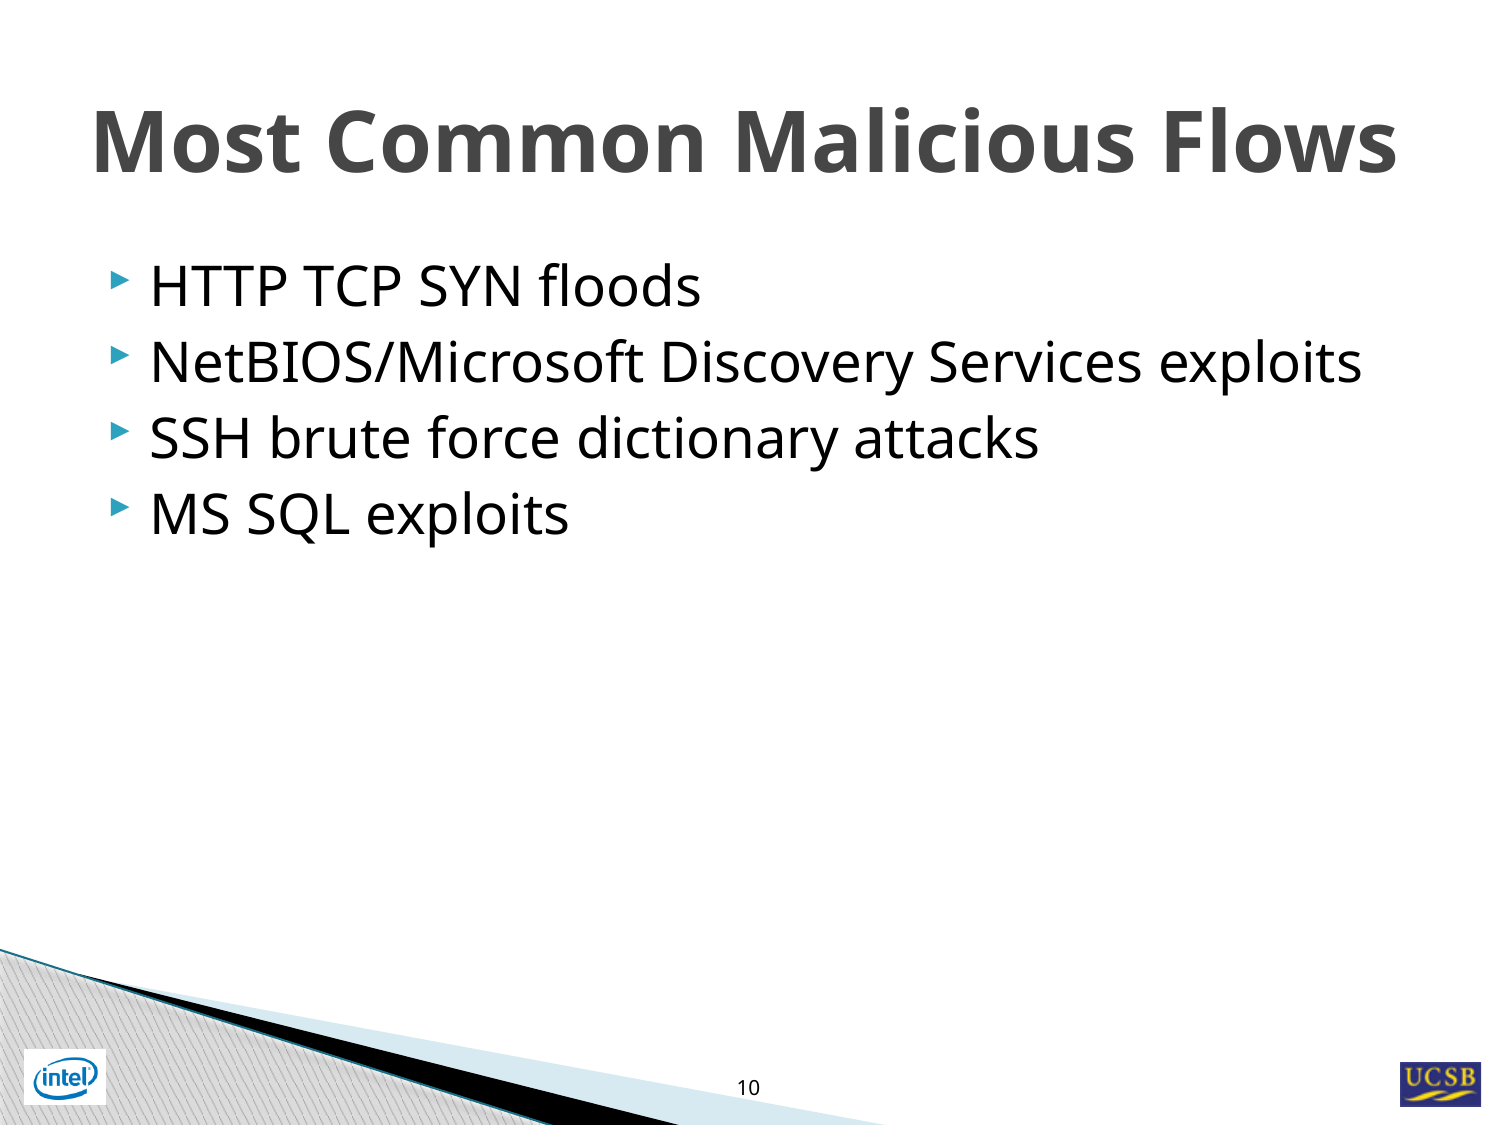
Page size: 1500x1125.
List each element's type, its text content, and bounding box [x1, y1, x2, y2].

picture [1400, 1062, 1482, 1107]
list HTTP TCP SYN floods NetBIOS/Microsoft Discovery Services exploits SSH brute force dictionary attacks MS SQL exploits [75, 243, 1425, 986]
slide_number 10 [714, 1050, 775, 1110]
title Most Common Malicious Flows [75, 45, 1425, 233]
picture [24, 1049, 106, 1105]
